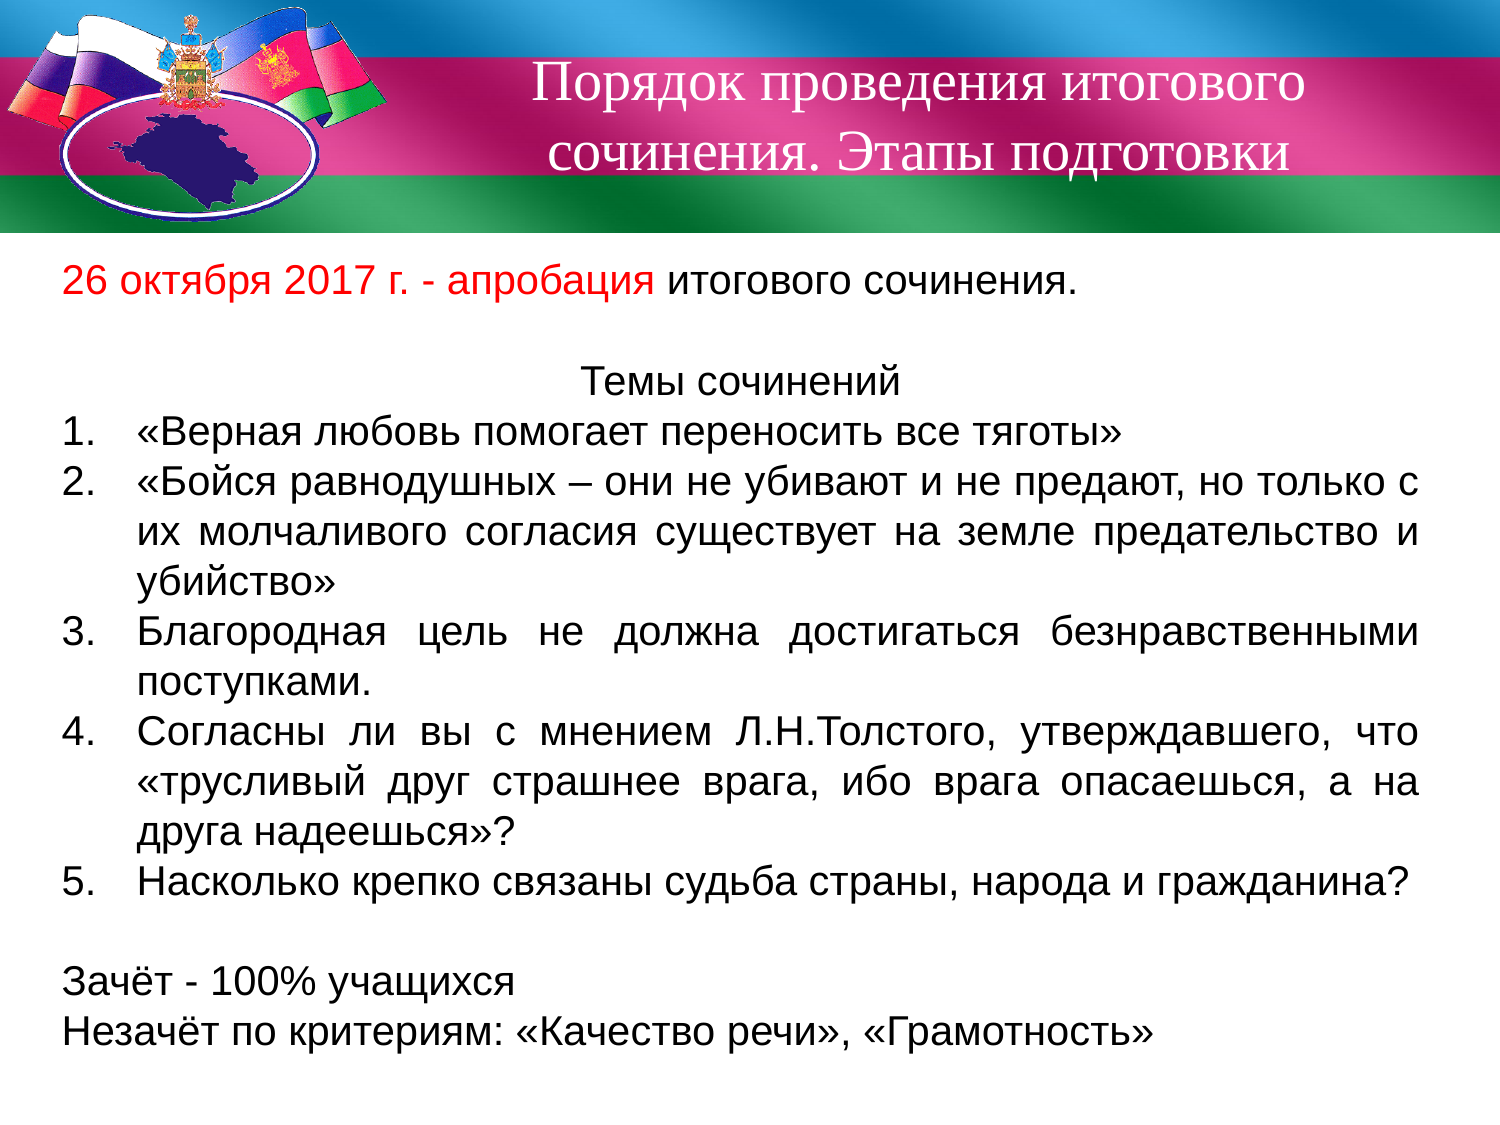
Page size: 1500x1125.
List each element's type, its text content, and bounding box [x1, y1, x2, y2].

text_box 26 октября 2017 г. - апробация итогового сочинения. Темы сочинений «Верная любовь помогает переносить все тяготы» «Бойся равнодушных – они не убивают и не предают, но только с их молчаливого согласия существует на земле предательство и убийство» Благородная цель не должна достигаться безнравственными поступками. Согласны ли вы с мнением Л.Н.Толстого, утверждавшего, что «трусливый друг страшнее врага, ибо врага опасаешься, а на друга надеешься»? Насколько крепко связаны судьба страны, народа и гражданина? Зачёт - 100% учащихся Незачёт по критериям: «Качество речи», «Грамотность» [46, 246, 1435, 1062]
picture [0, 0, 396, 226]
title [396, 0, 1500, 233]
